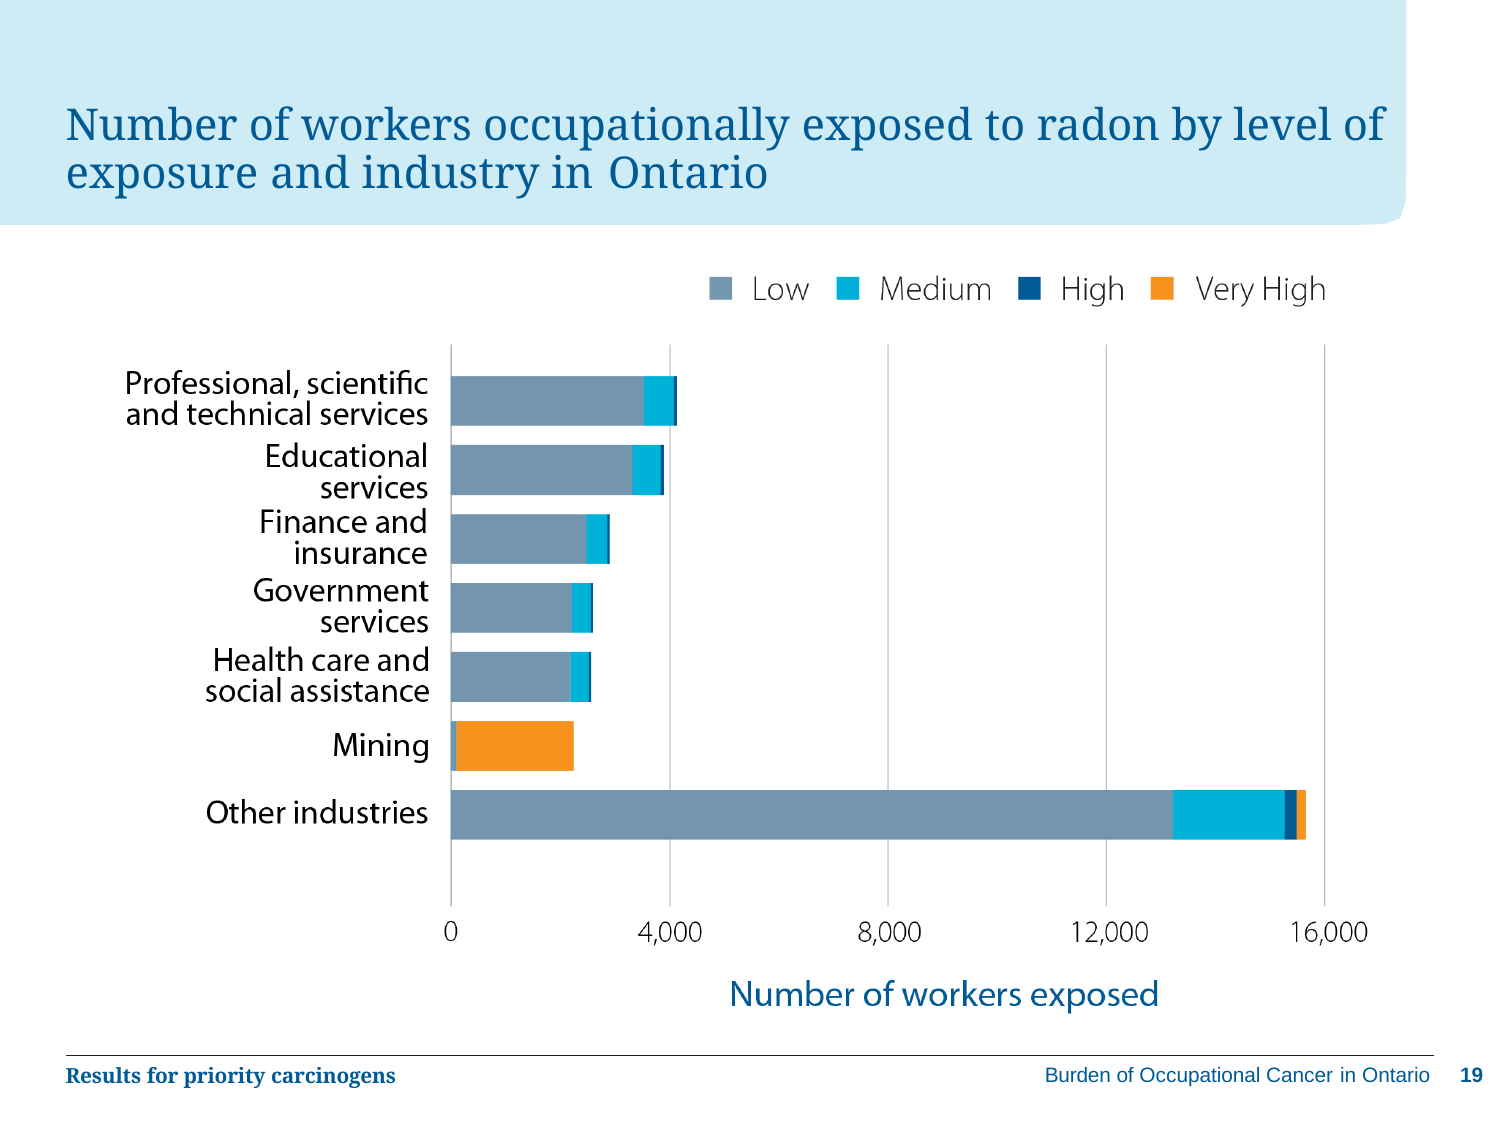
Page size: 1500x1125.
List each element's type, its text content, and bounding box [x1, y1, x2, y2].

footer Results for priority carcinogens [63, 1062, 407, 1125]
slide_number Burden of Occupational Cancer in Ontario 19 [1042, 1061, 1487, 1125]
title Number of workers occupationally exposed to radon by level of exposure and industry in Ontario [63, 93, 1437, 290]
picture [97, 259, 1388, 1051]
